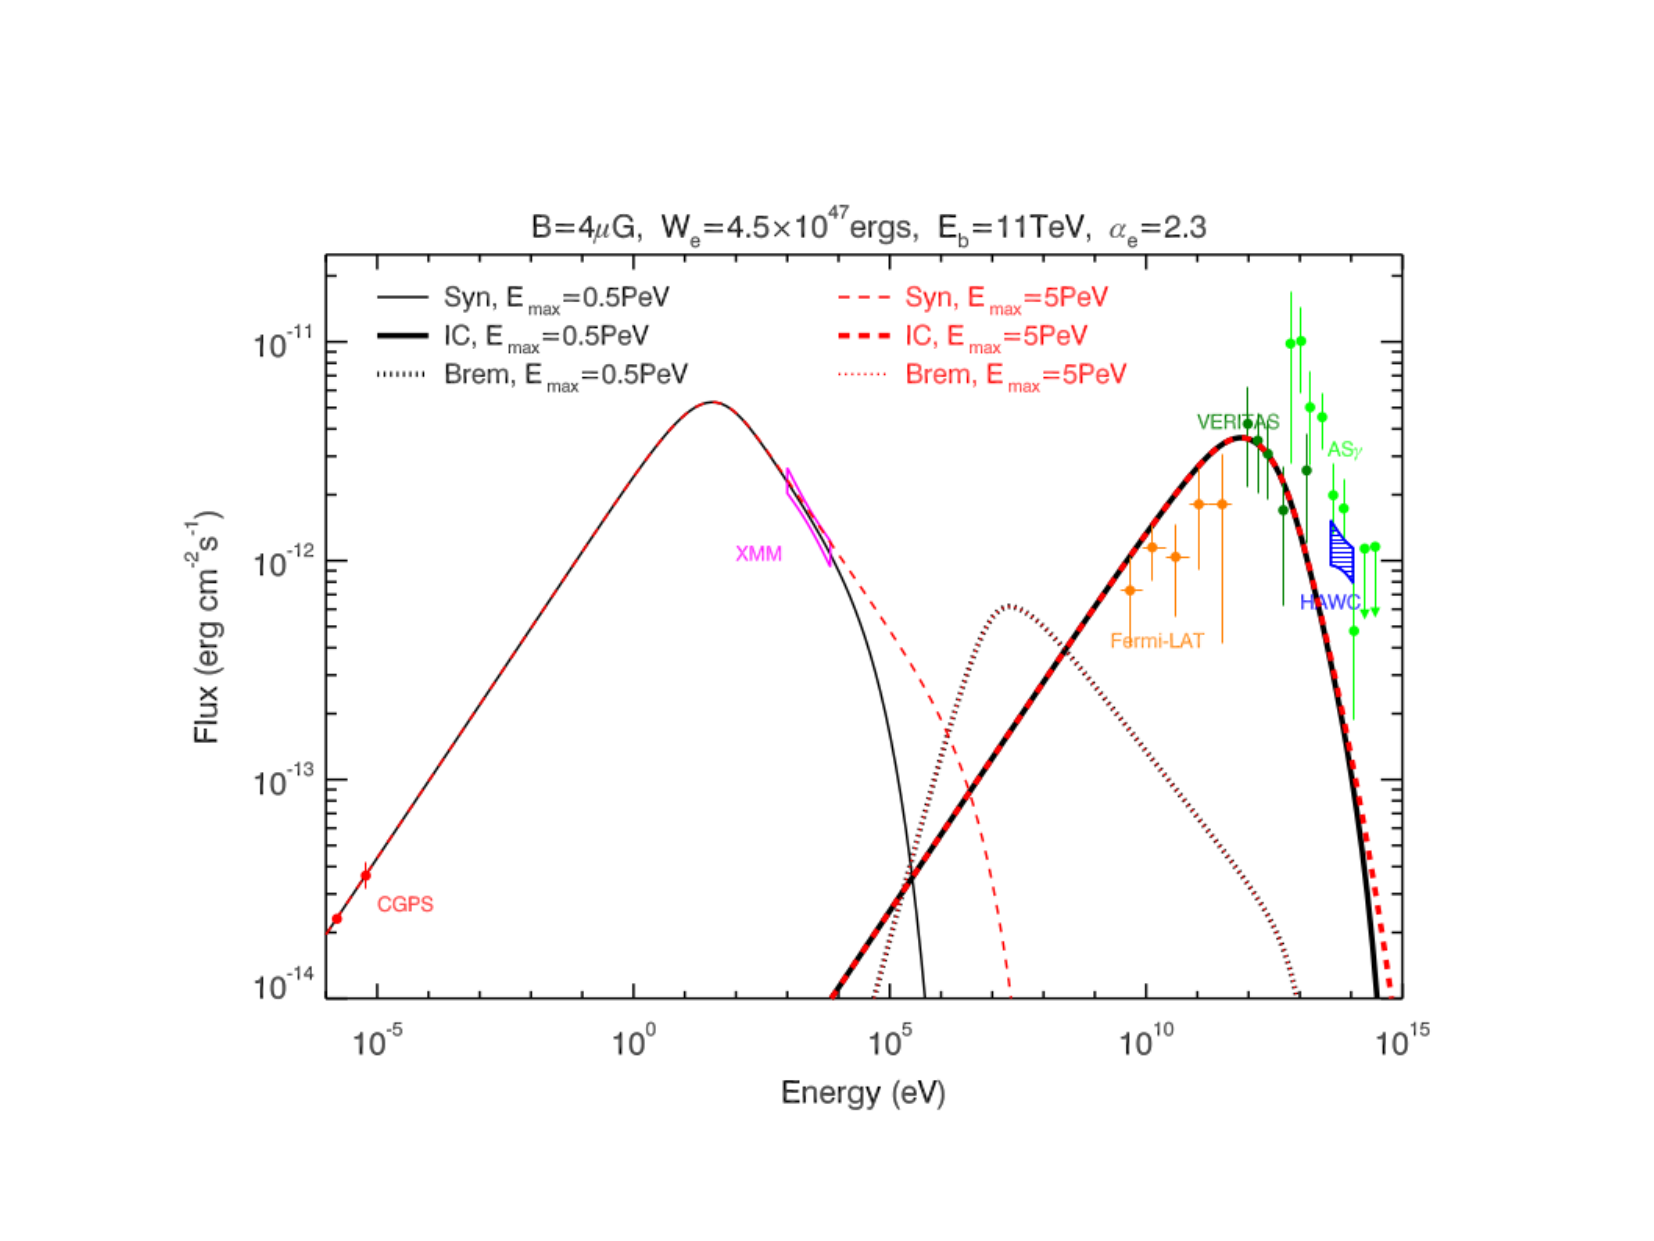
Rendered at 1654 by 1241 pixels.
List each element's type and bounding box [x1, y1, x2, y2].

picture [165, 176, 1447, 1129]
